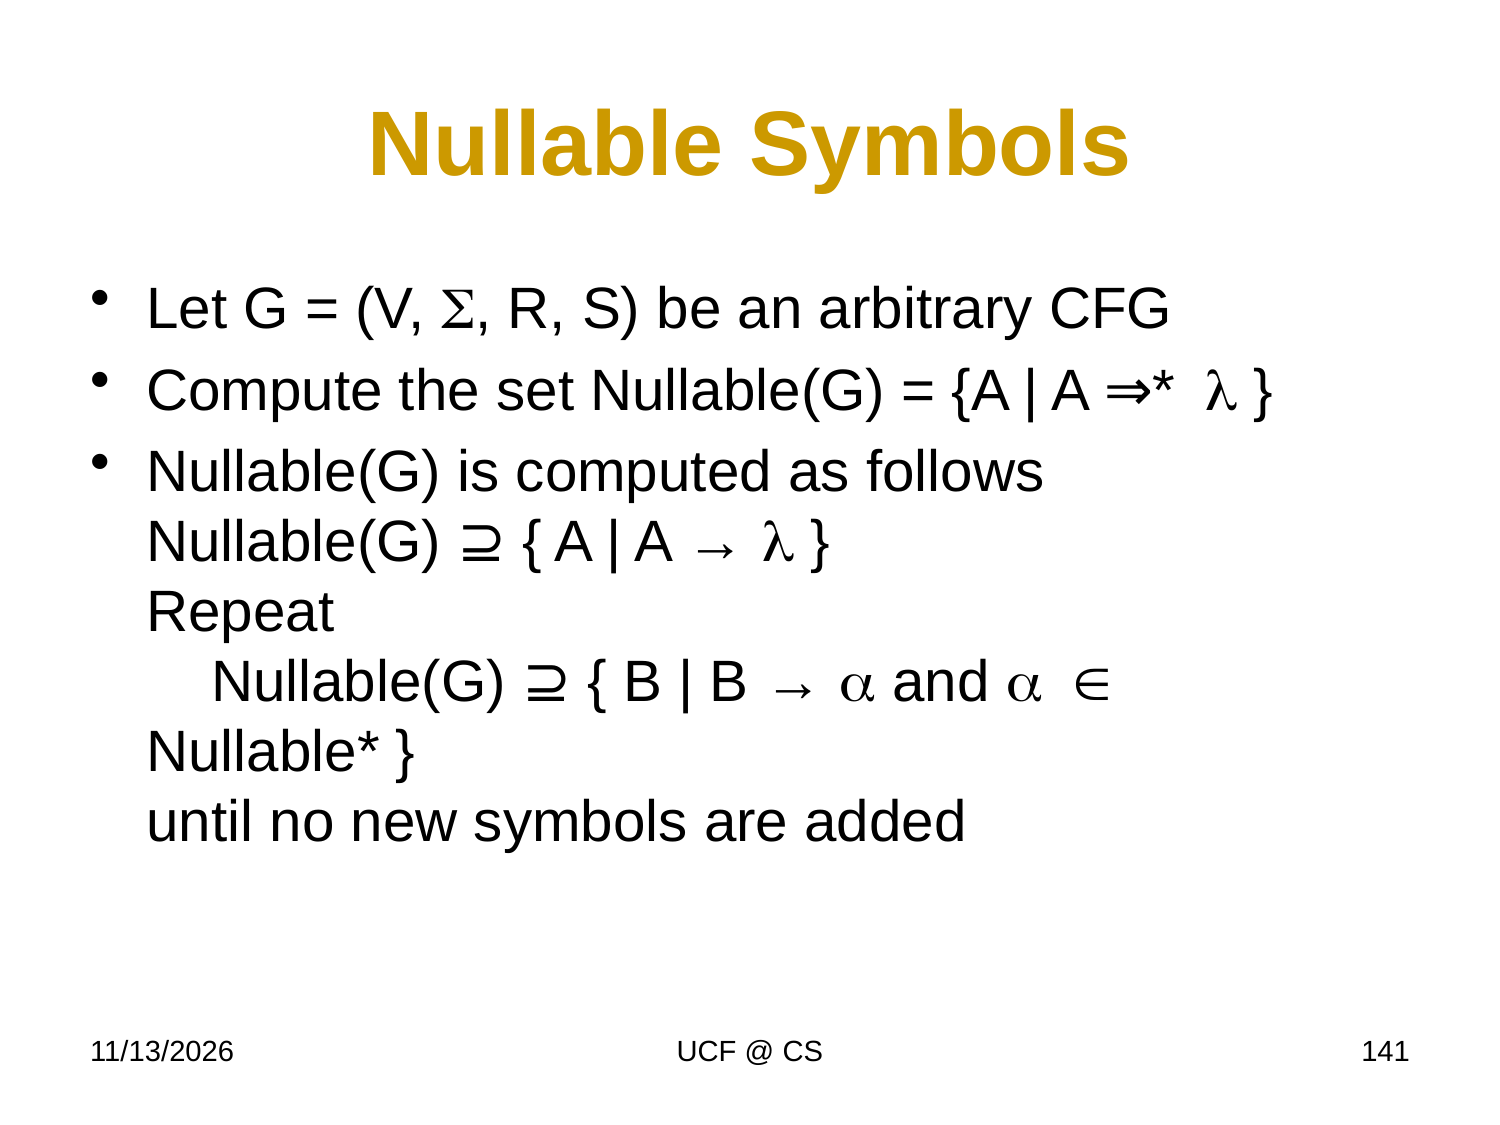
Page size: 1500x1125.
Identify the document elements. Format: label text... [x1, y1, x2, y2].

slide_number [74, 1024, 426, 1103]
list Let G = (V, , R, S) be an arbitrary CFG Compute the set Nullable(G) = {A | A ⇒* l } Nullable(G) is computed as follows Nullable(G) ⊇ { A | A → l } Repeat Nullable(G) ⊇ { B | B → a and a ∈ Nullable* } until no new symbols are added [75, 262, 1425, 1005]
slide_number 141 [1074, 1024, 1426, 1103]
title Nullable Symbols [75, 45, 1425, 233]
footer UCF @ CS [512, 1024, 988, 1103]
